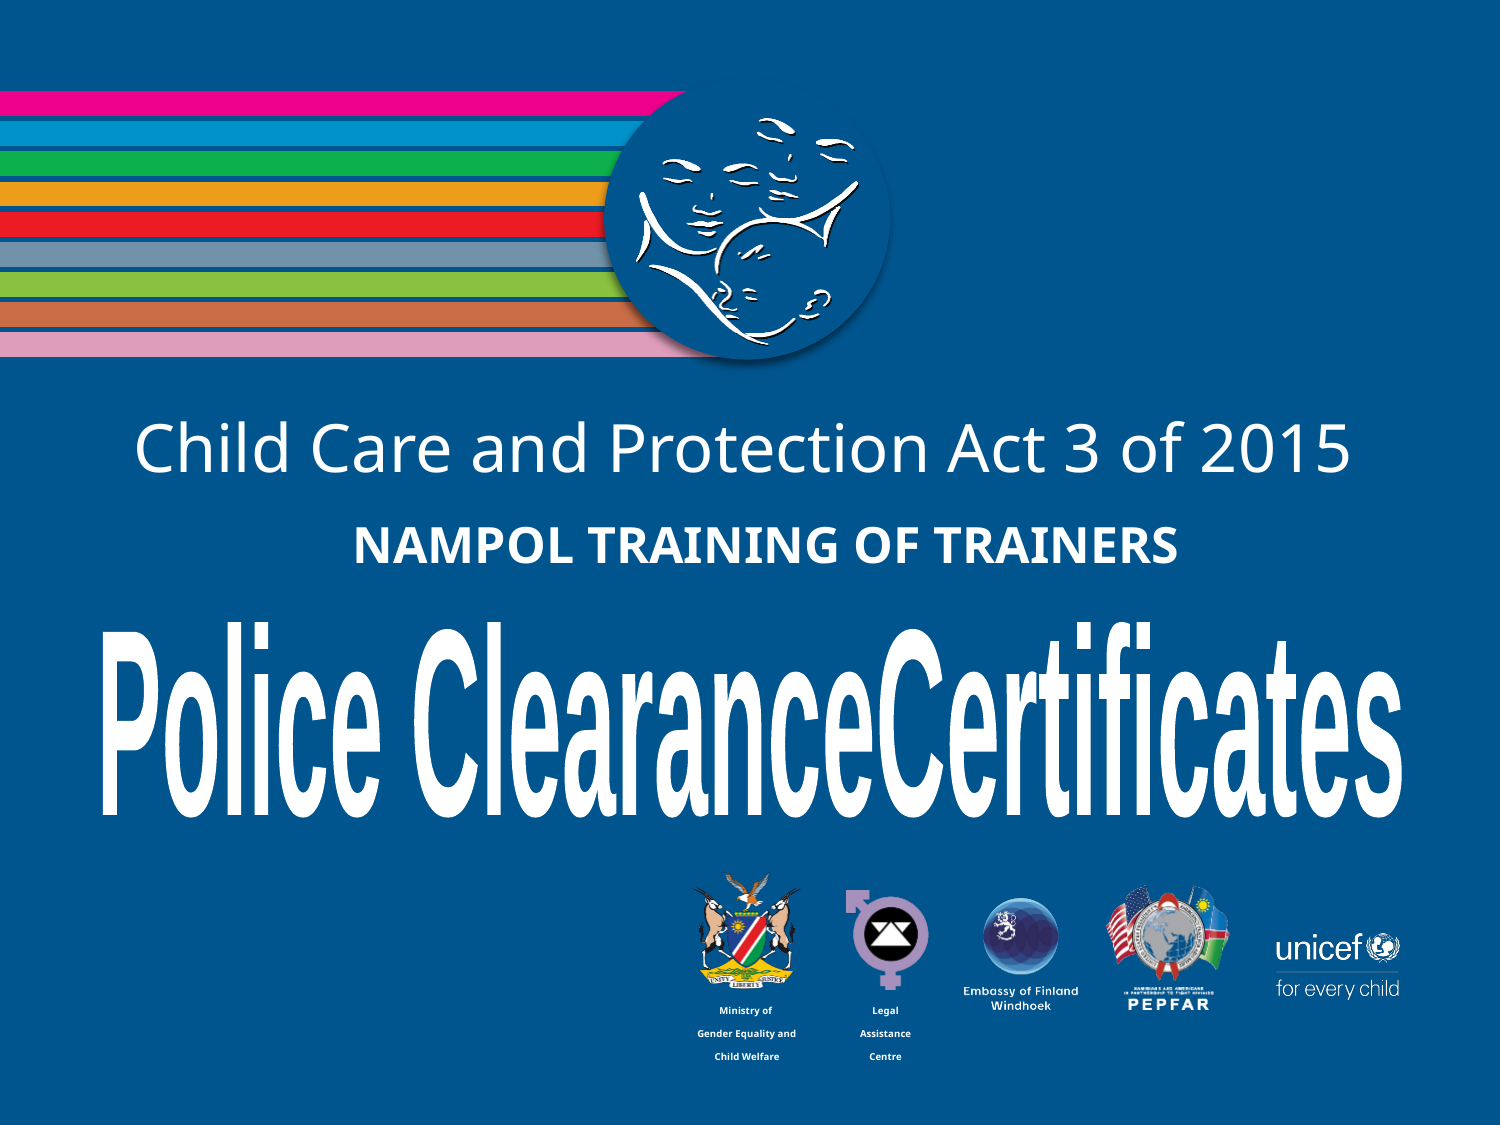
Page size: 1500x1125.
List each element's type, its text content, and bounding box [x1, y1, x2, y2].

text_box NAMPOL TRAINING OF TRAINERS [337, 505, 1195, 581]
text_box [678, 870, 1400, 1035]
text_box Child Care and Protection Act 3 of 2015 [102, 406, 1402, 487]
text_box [0, 78, 891, 360]
